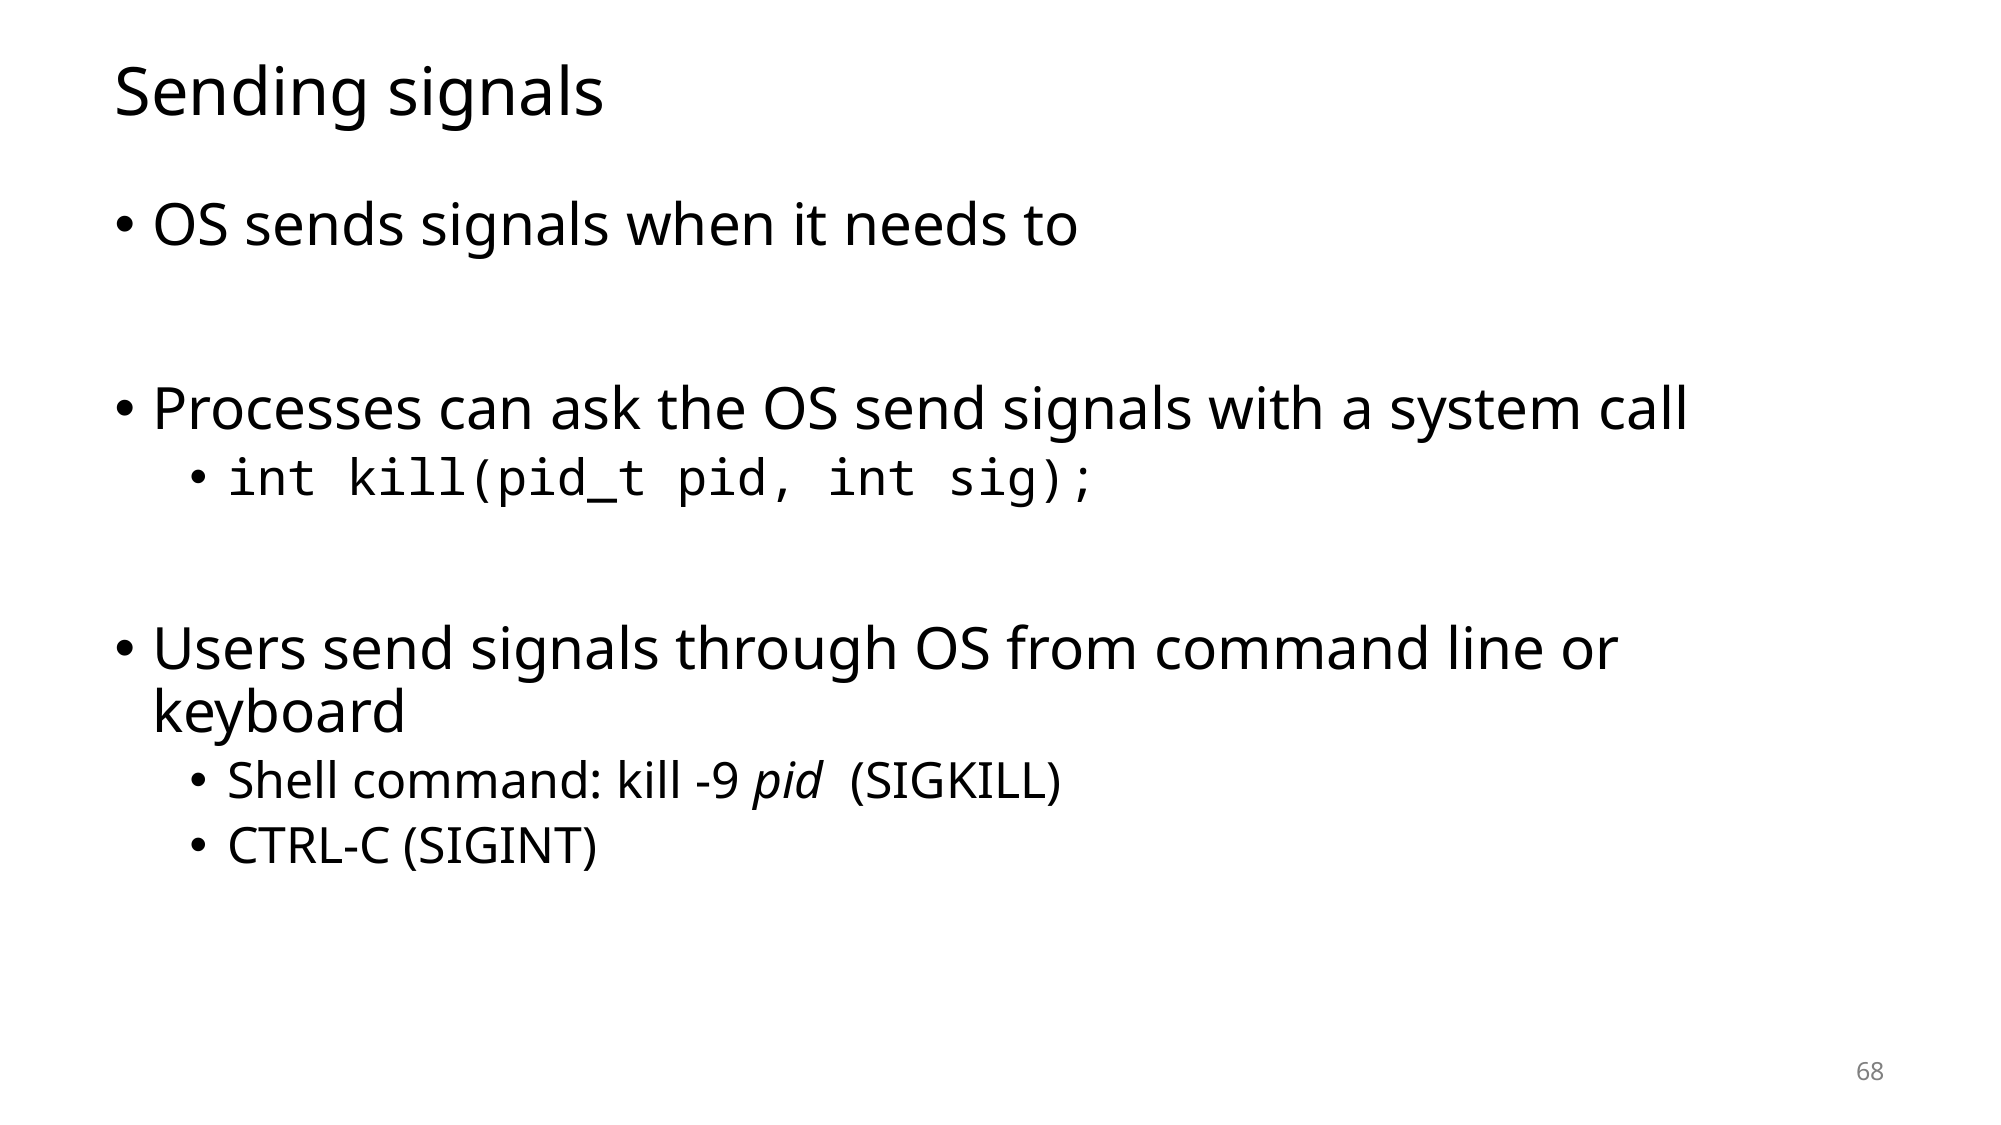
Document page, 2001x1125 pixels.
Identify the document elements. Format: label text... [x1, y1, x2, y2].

list OS sends signals when it needs to Processes can ask the OS send signals with a system call int kill(pid_t pid, int sig); Users send signals through OS from command line or keyboard Shell command: kill -9 pid (SIGKILL) CTRL-C (SIGINT) [99, 187, 1900, 1013]
title Sending signals [99, 37, 1900, 150]
slide_number 68 [1749, 1042, 1900, 1103]
